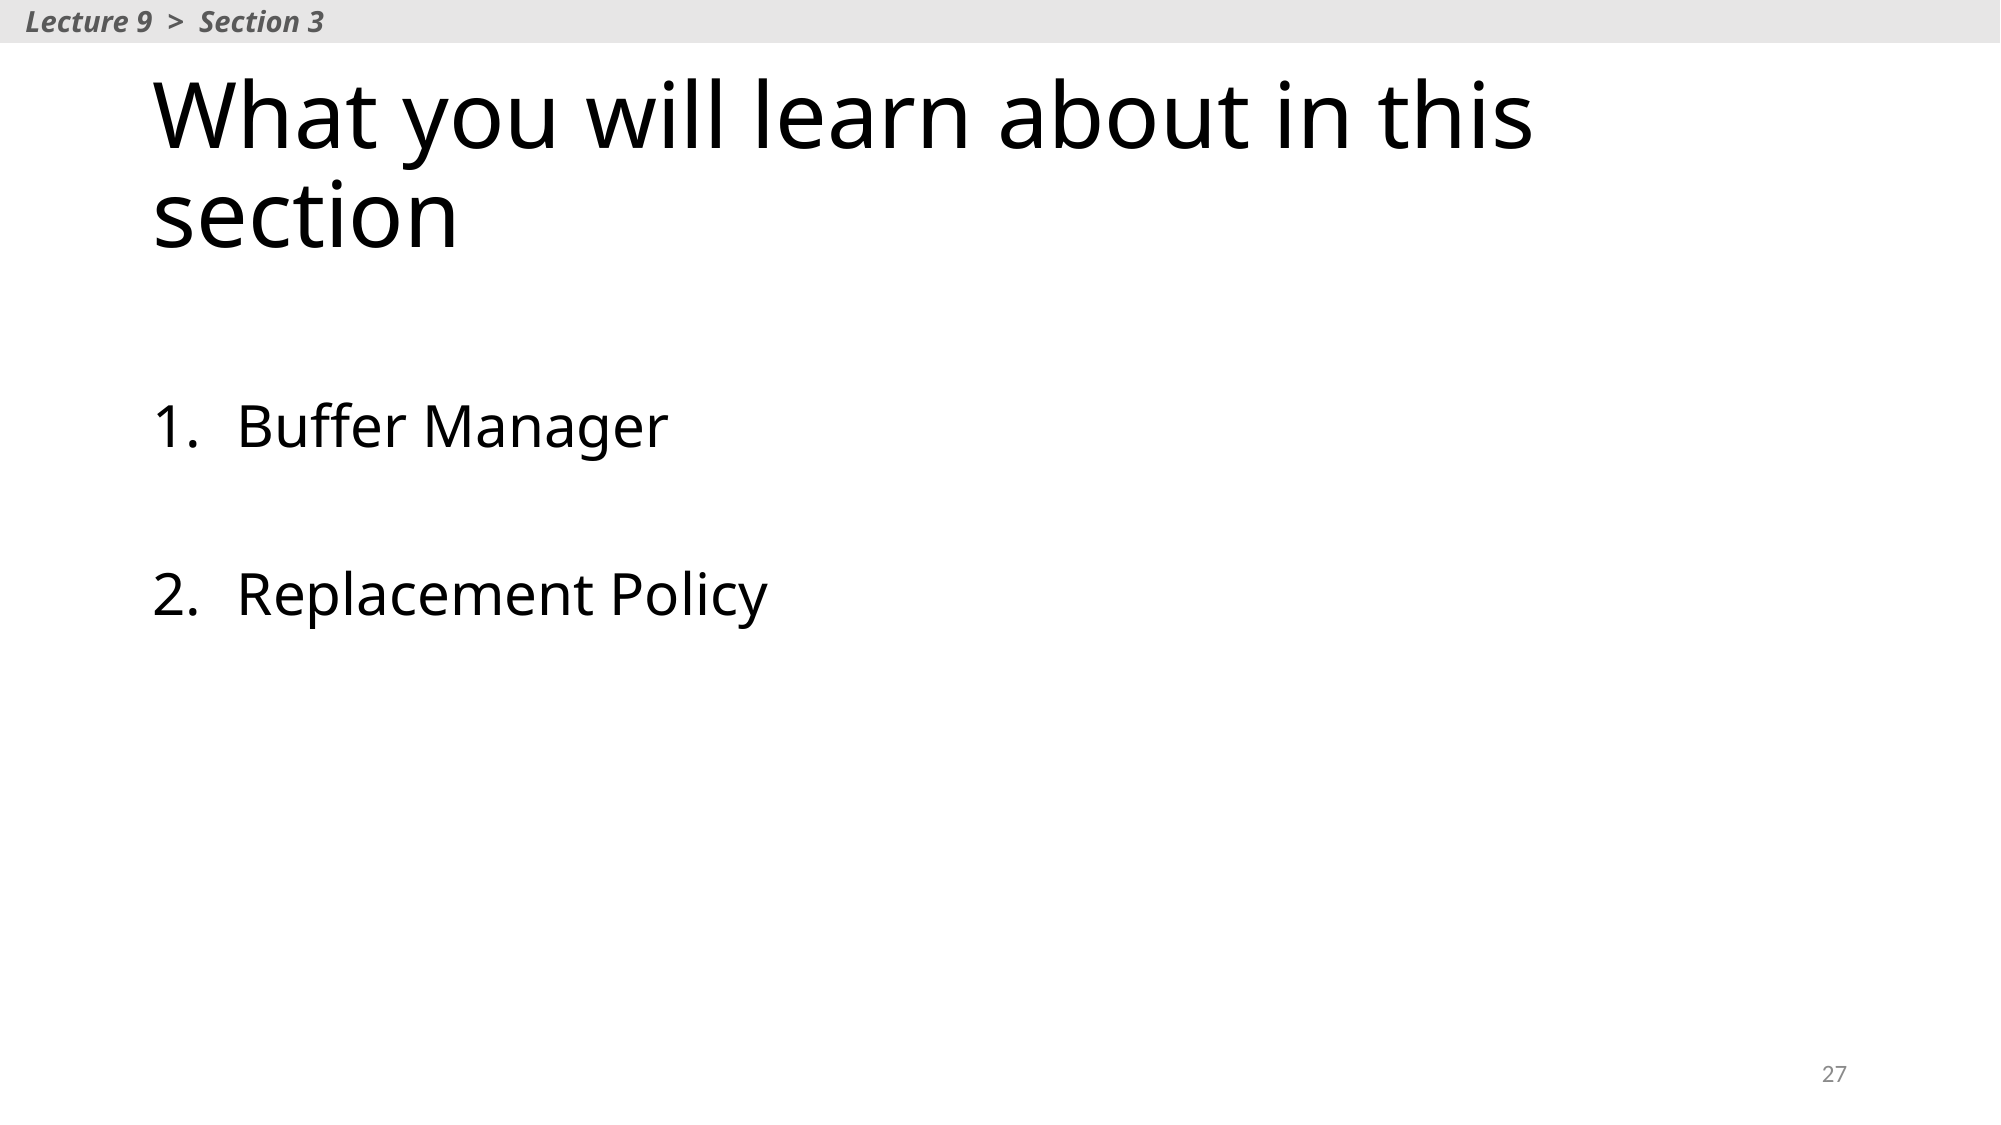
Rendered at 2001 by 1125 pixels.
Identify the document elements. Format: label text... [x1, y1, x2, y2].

slide_number 27 [1412, 1042, 1863, 1103]
list Buffer Manager Replacement Policy [137, 299, 1863, 985]
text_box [0, 0, 2000, 47]
title What you will learn about in this section [137, 59, 1863, 278]
